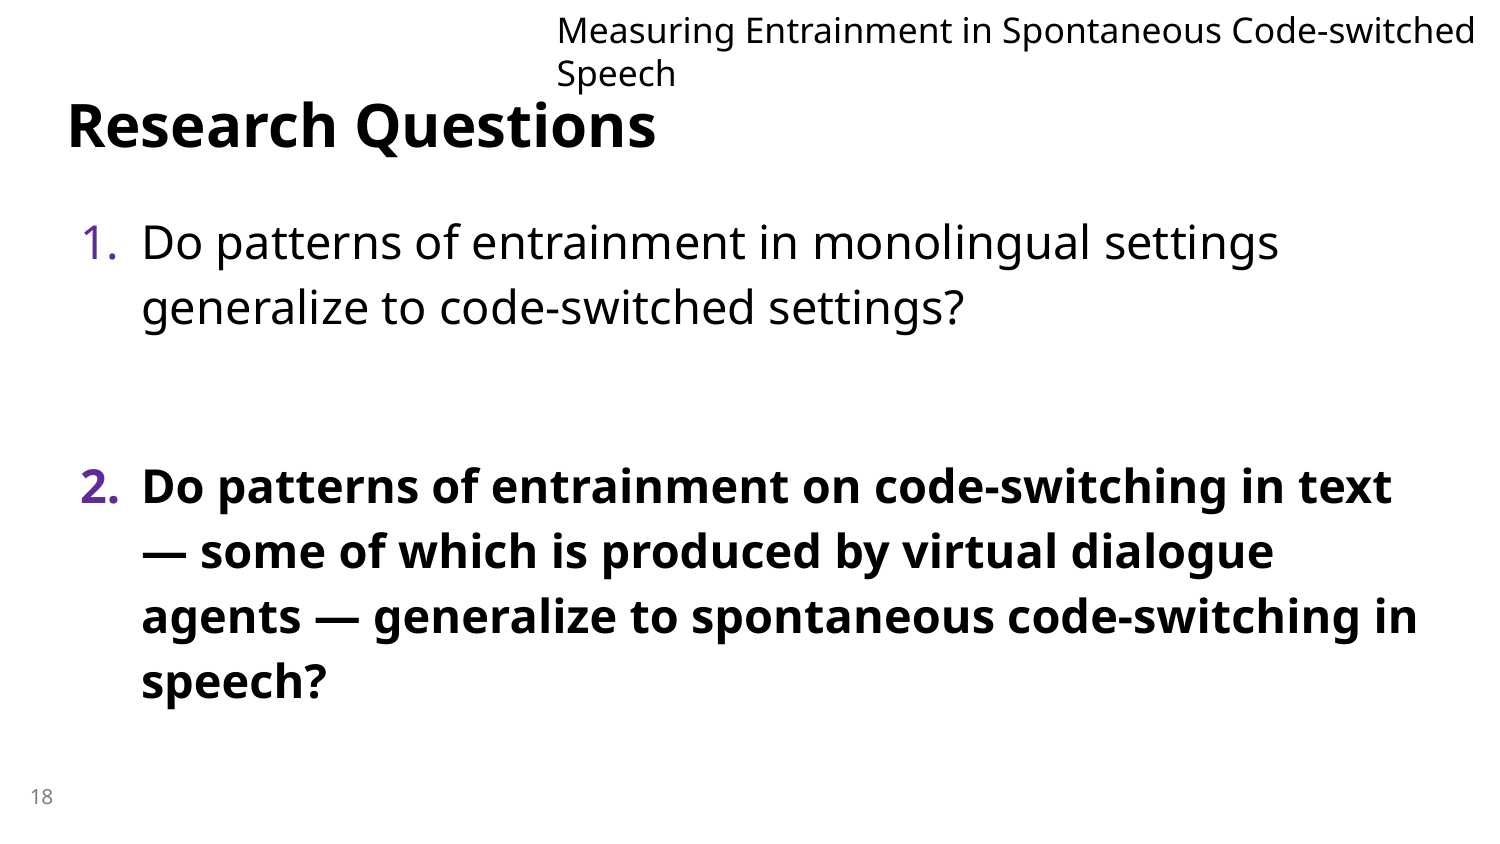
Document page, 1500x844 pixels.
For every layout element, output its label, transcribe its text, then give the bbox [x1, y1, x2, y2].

title Research Questions [51, 72, 1449, 176]
list Do patterns of entrainment in monolingual settings generalize to code-switched settings? Do patterns of entrainment on code-switching in text — some of which is produced by virtual dialogue agents — generalize to spontaneous code-switching in speech? [51, 189, 1449, 750]
slide_number ‹#› [0, 765, 69, 831]
text_box Measuring Entrainment in Spontaneous Code-switched Speech [541, 0, 1500, 81]
